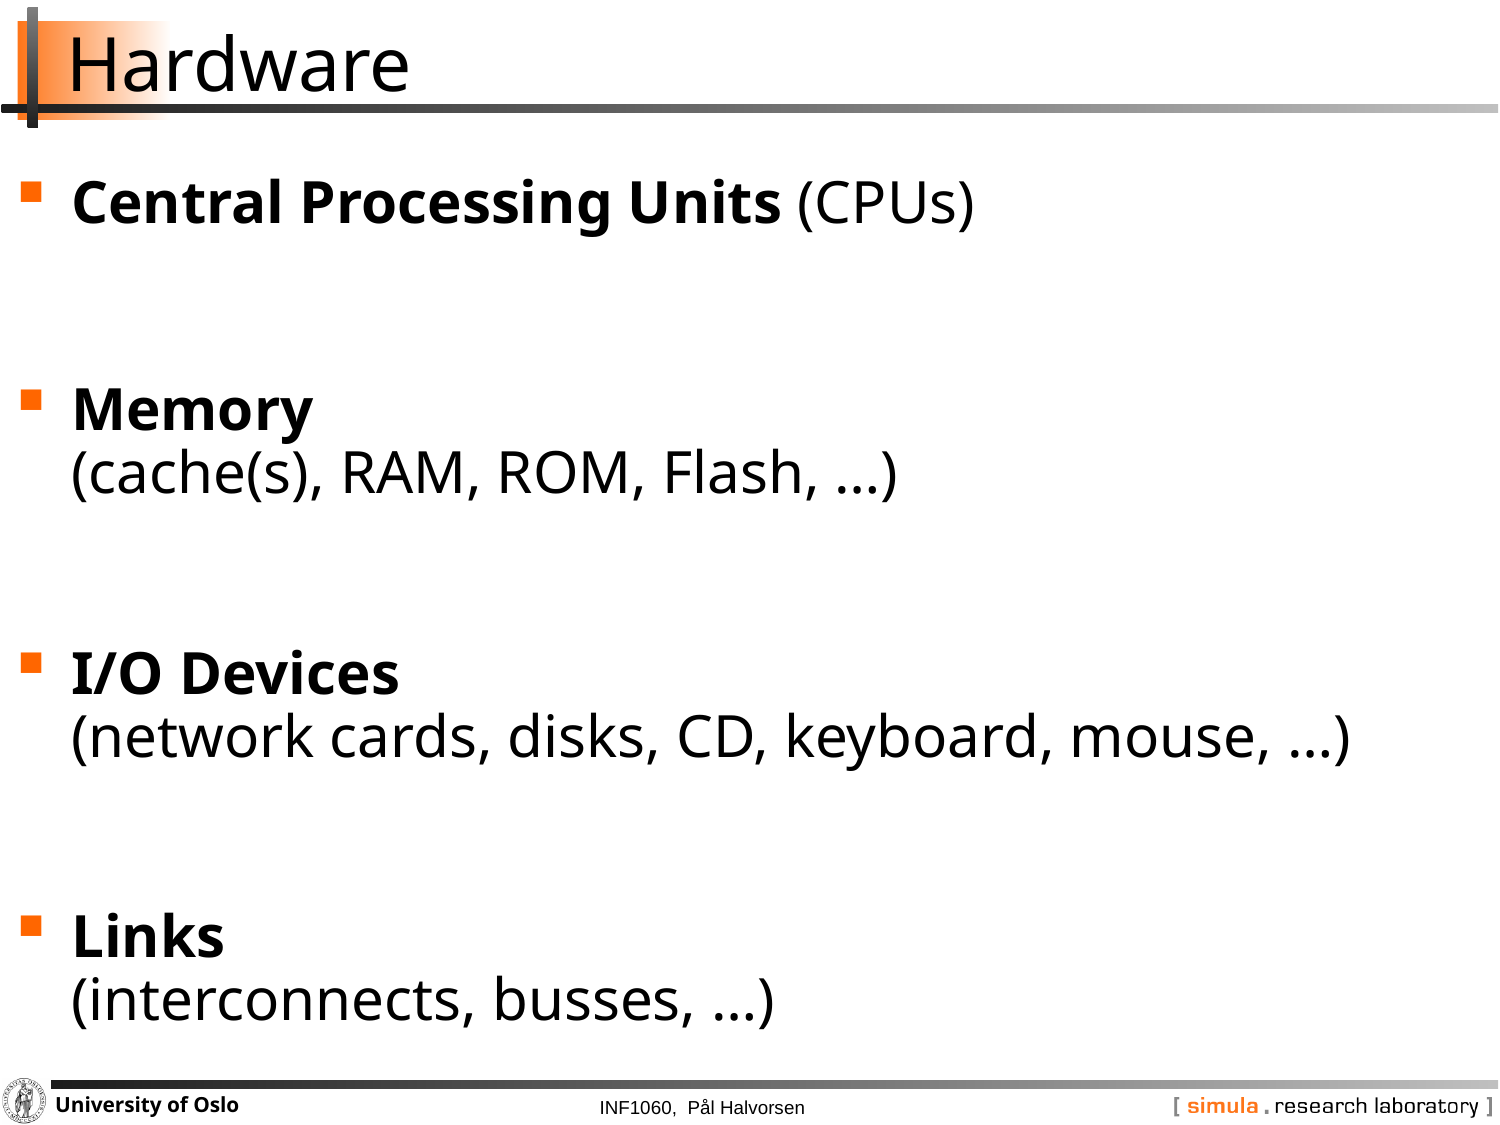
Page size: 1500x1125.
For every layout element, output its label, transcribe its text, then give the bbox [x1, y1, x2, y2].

title Hardware [51, 20, 1495, 113]
list Central Processing Units (CPUs) Memory (cache(s), RAM, ROM, Flash, …) I/O Devices (network cards, disks, CD, keyboard, mouse, …) Links (interconnects, busses, …) [0, 165, 1500, 1069]
picture [1171, 1093, 1495, 1121]
picture [2, 1078, 54, 1124]
